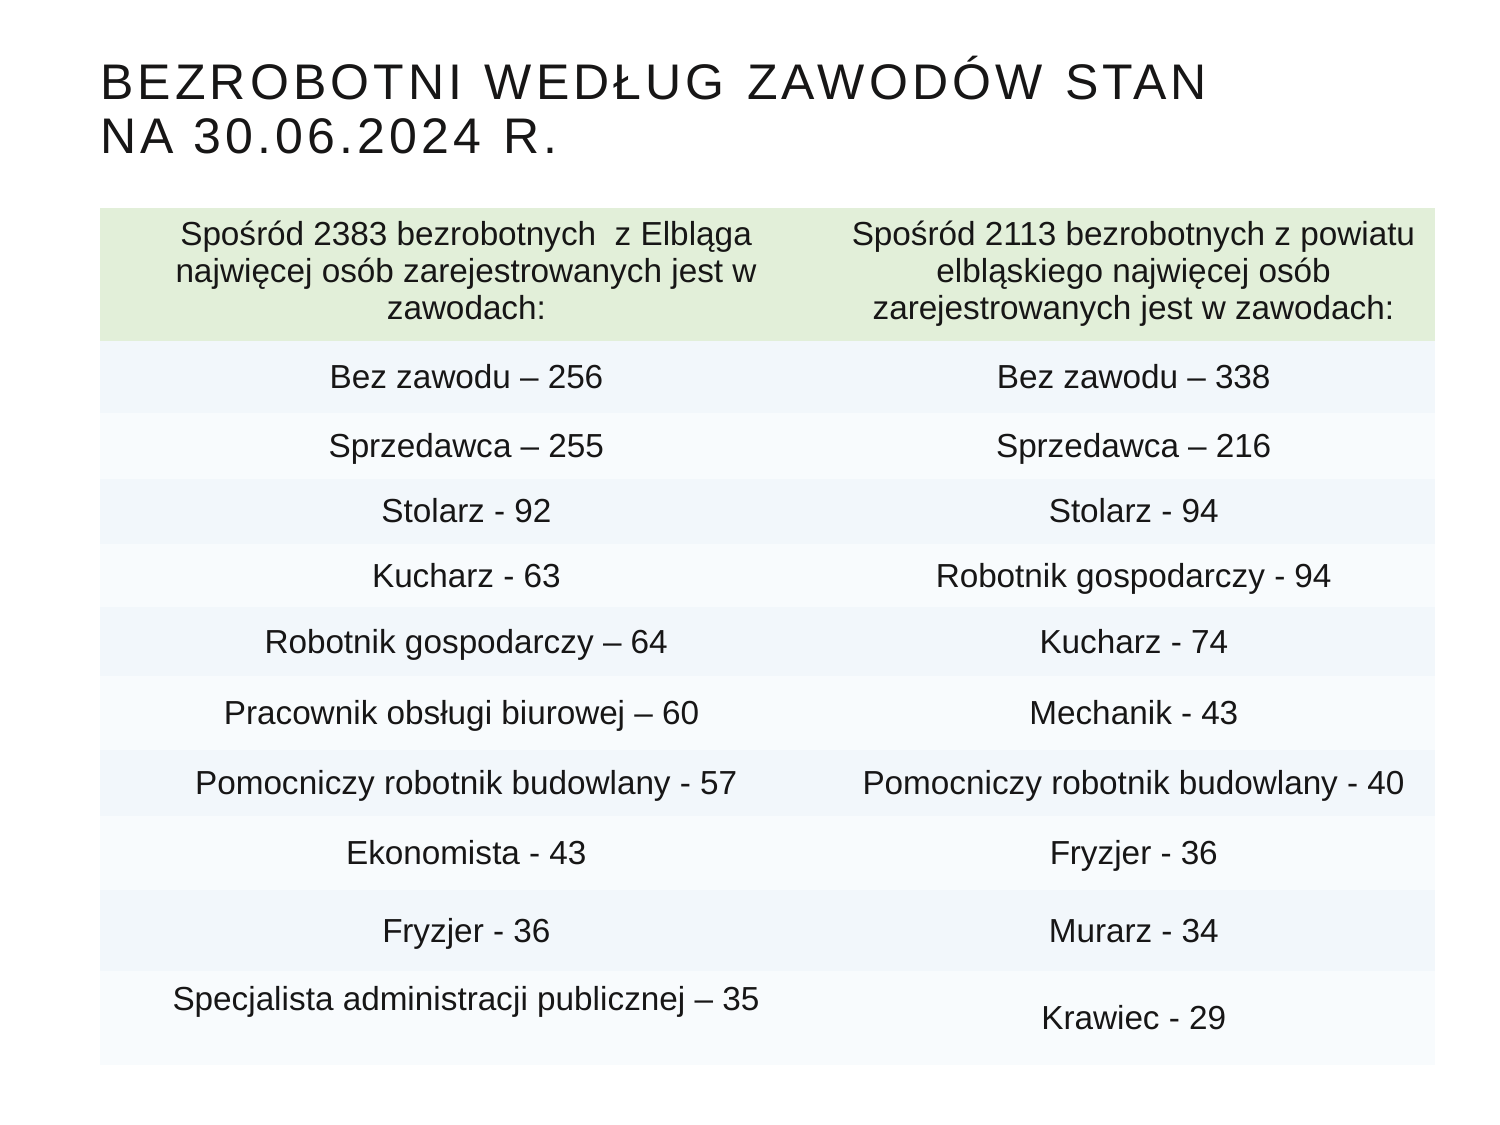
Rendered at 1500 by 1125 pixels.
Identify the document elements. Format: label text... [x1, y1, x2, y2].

table_cell Kucharz - 63 [100, 544, 833, 607]
table_cell Murarz - 34 [833, 890, 1435, 971]
table_cell Fryzjer - 36 [833, 816, 1435, 890]
table_cell Pomocniczy robotnik budowlany - 40 [833, 750, 1435, 816]
table_cell Sprzedawca – 216 [833, 413, 1435, 479]
table_cell Ekonomista - 43 [100, 816, 833, 890]
table_cell Fryzjer - 36 [100, 890, 833, 971]
table_cell Stolarz - 94 [833, 479, 1435, 544]
table_cell Pomocniczy robotnik budowlany - 57 [100, 750, 833, 816]
table_cell Krawiec - 29 [833, 971, 1435, 1065]
title Bezrobotni według zawodów stan NA 30.06.2024 r. [39, 21, 1461, 199]
table_cell Pracownik obsługi biurowej – 60 [100, 676, 833, 750]
table_cell Kucharz - 74 [833, 607, 1435, 676]
table_cell Stolarz - 92 [100, 479, 833, 544]
table_cell Sprzedawca – 255 [100, 413, 833, 479]
table_cell Robotnik gospodarczy - 94 [833, 544, 1435, 607]
table_header Spośród 2113 bezrobotnych z powiatu elbląskiego najwięcej osób zarejestrowanych jest w zawodach: [833, 208, 1435, 341]
table_cell Mechanik - 43 [833, 676, 1435, 750]
table_cell Bez zawodu – 338 [833, 341, 1435, 413]
table_cell Robotnik gospodarczy – 64 [100, 607, 833, 676]
table_header Spośród 2383 bezrobotnych z Elbląga najwięcej osób zarejestrowanych jest w zawodach: [100, 208, 833, 341]
table_cell Specjalista administracji publicznej – 35 [100, 971, 833, 1065]
table_cell Bez zawodu – 256 [100, 341, 833, 413]
